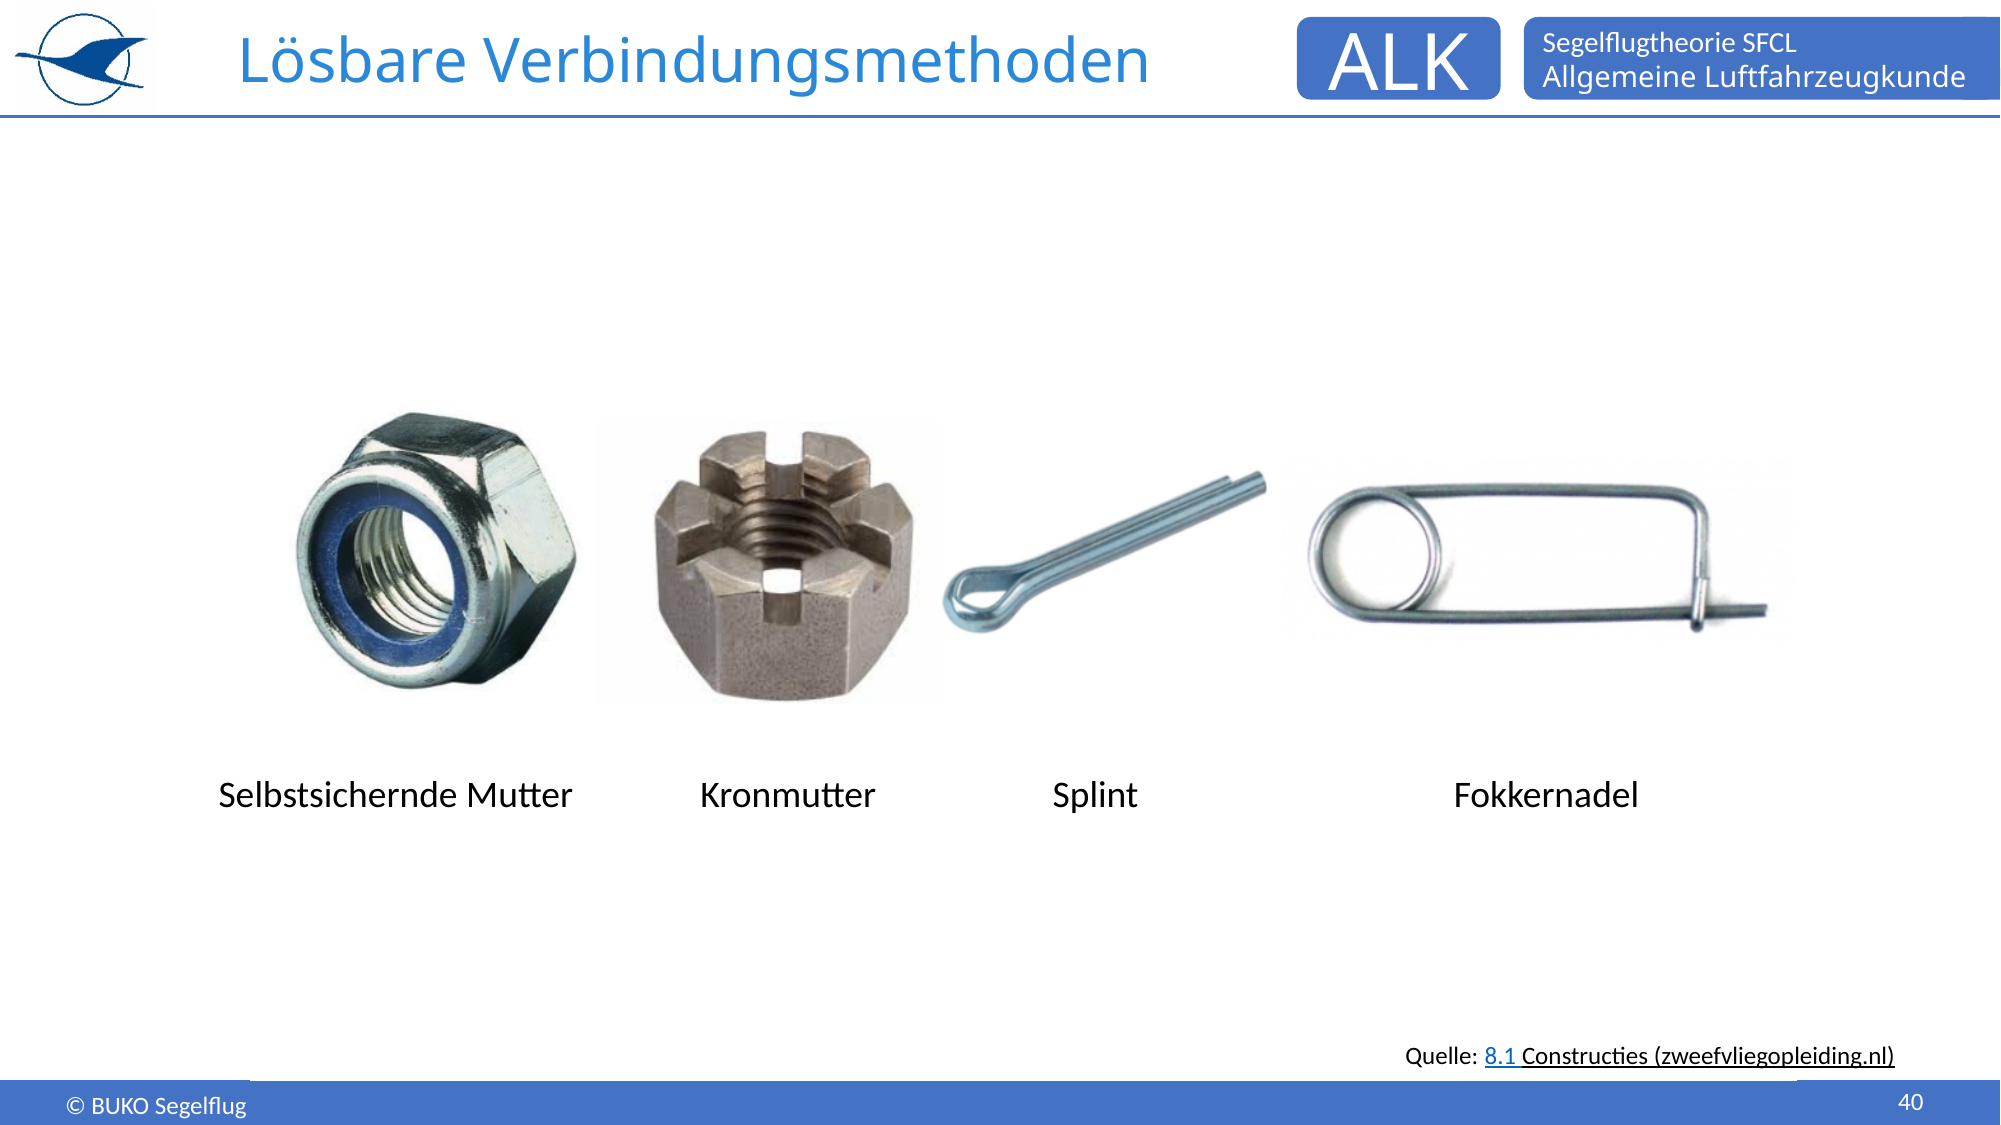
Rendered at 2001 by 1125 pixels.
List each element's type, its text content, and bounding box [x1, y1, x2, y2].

text_box Quelle: 8.1 Constructies (zweefvliegopleiding.nl) [1797, 1032, 1910, 1077]
slide_number 40 [1883, 1077, 1972, 1125]
title Lösbare Verbindungsmethoden [156, 21, 1234, 105]
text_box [203, 208, 1797, 1081]
picture [14, 2, 157, 115]
